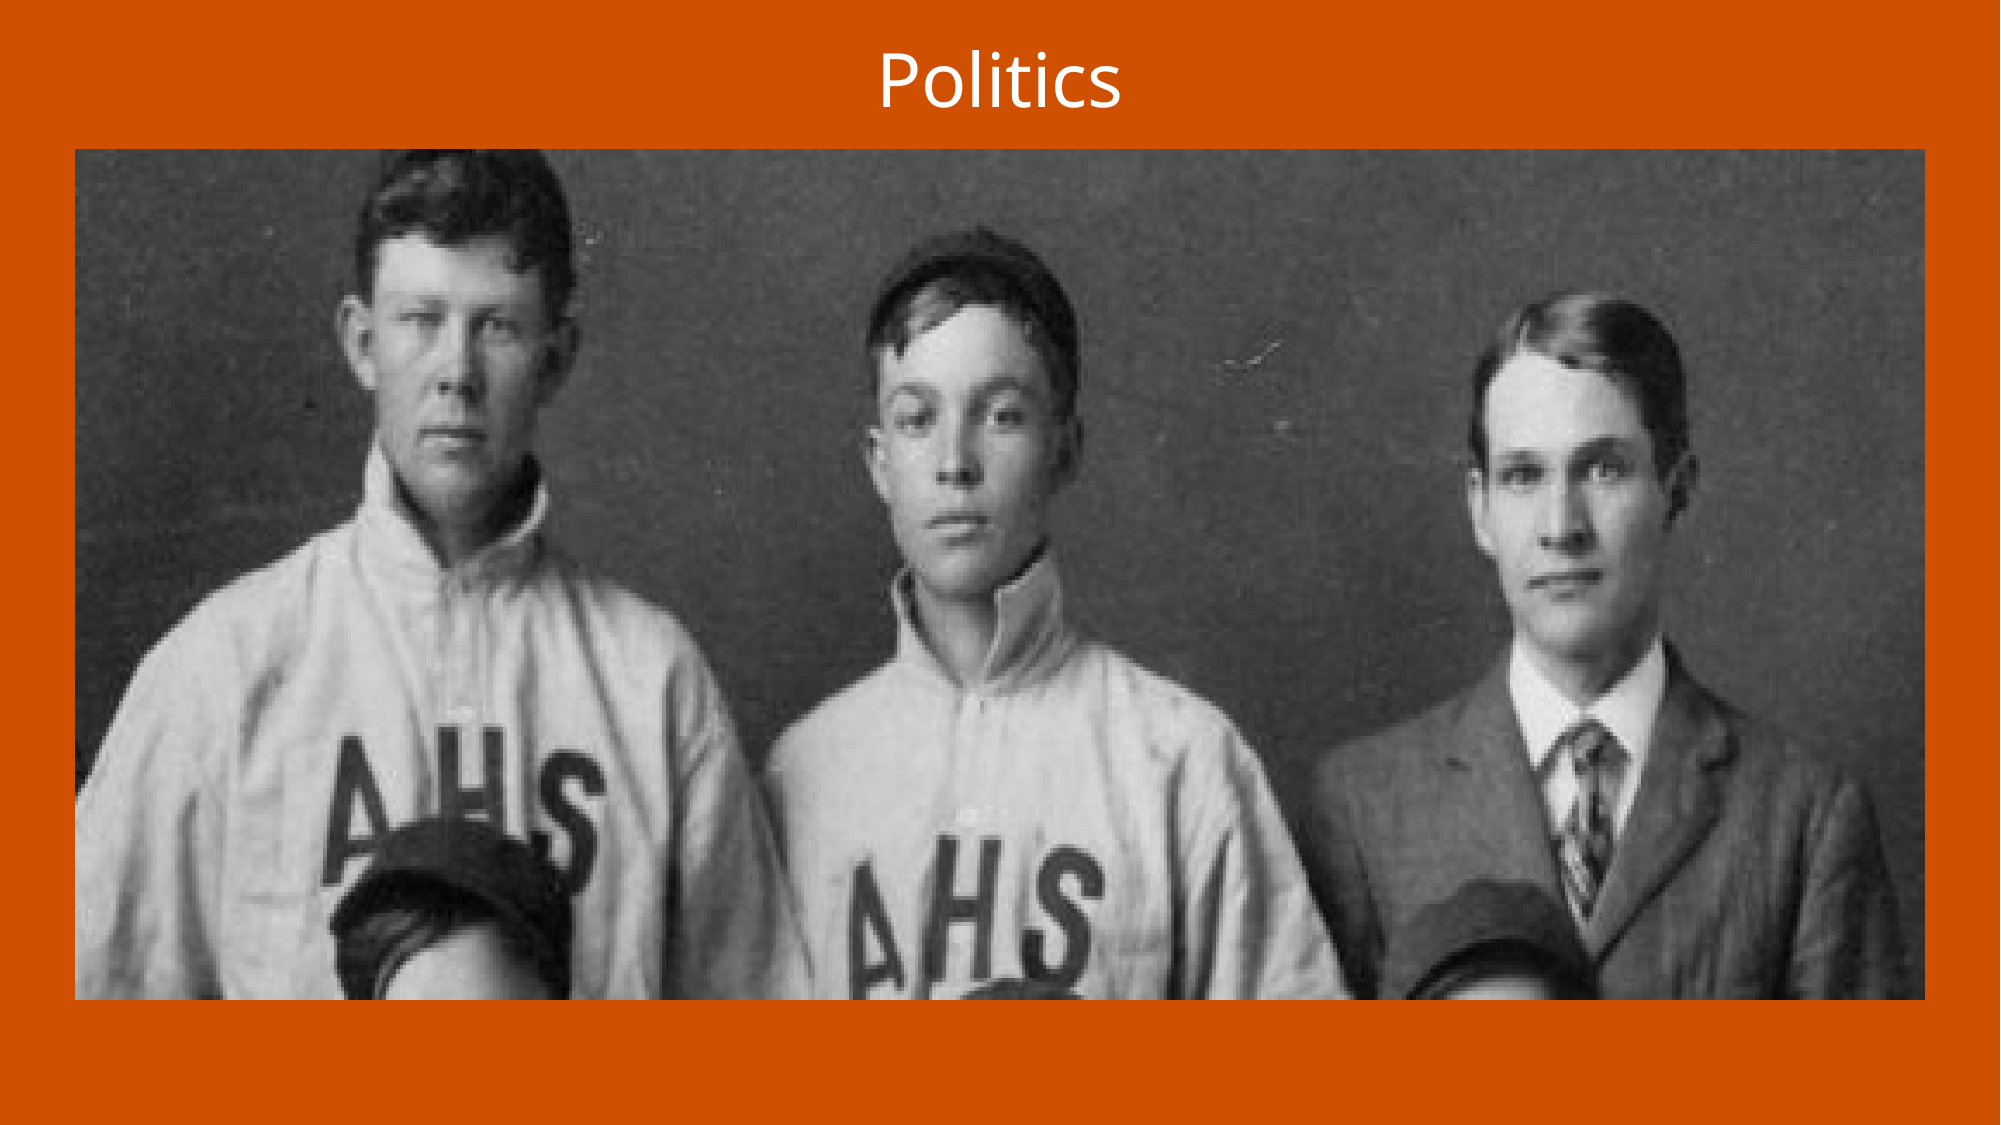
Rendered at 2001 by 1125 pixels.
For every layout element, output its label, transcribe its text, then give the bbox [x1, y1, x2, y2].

picture [74, 149, 1925, 1000]
text_box Politics [12, 24, 1988, 130]
